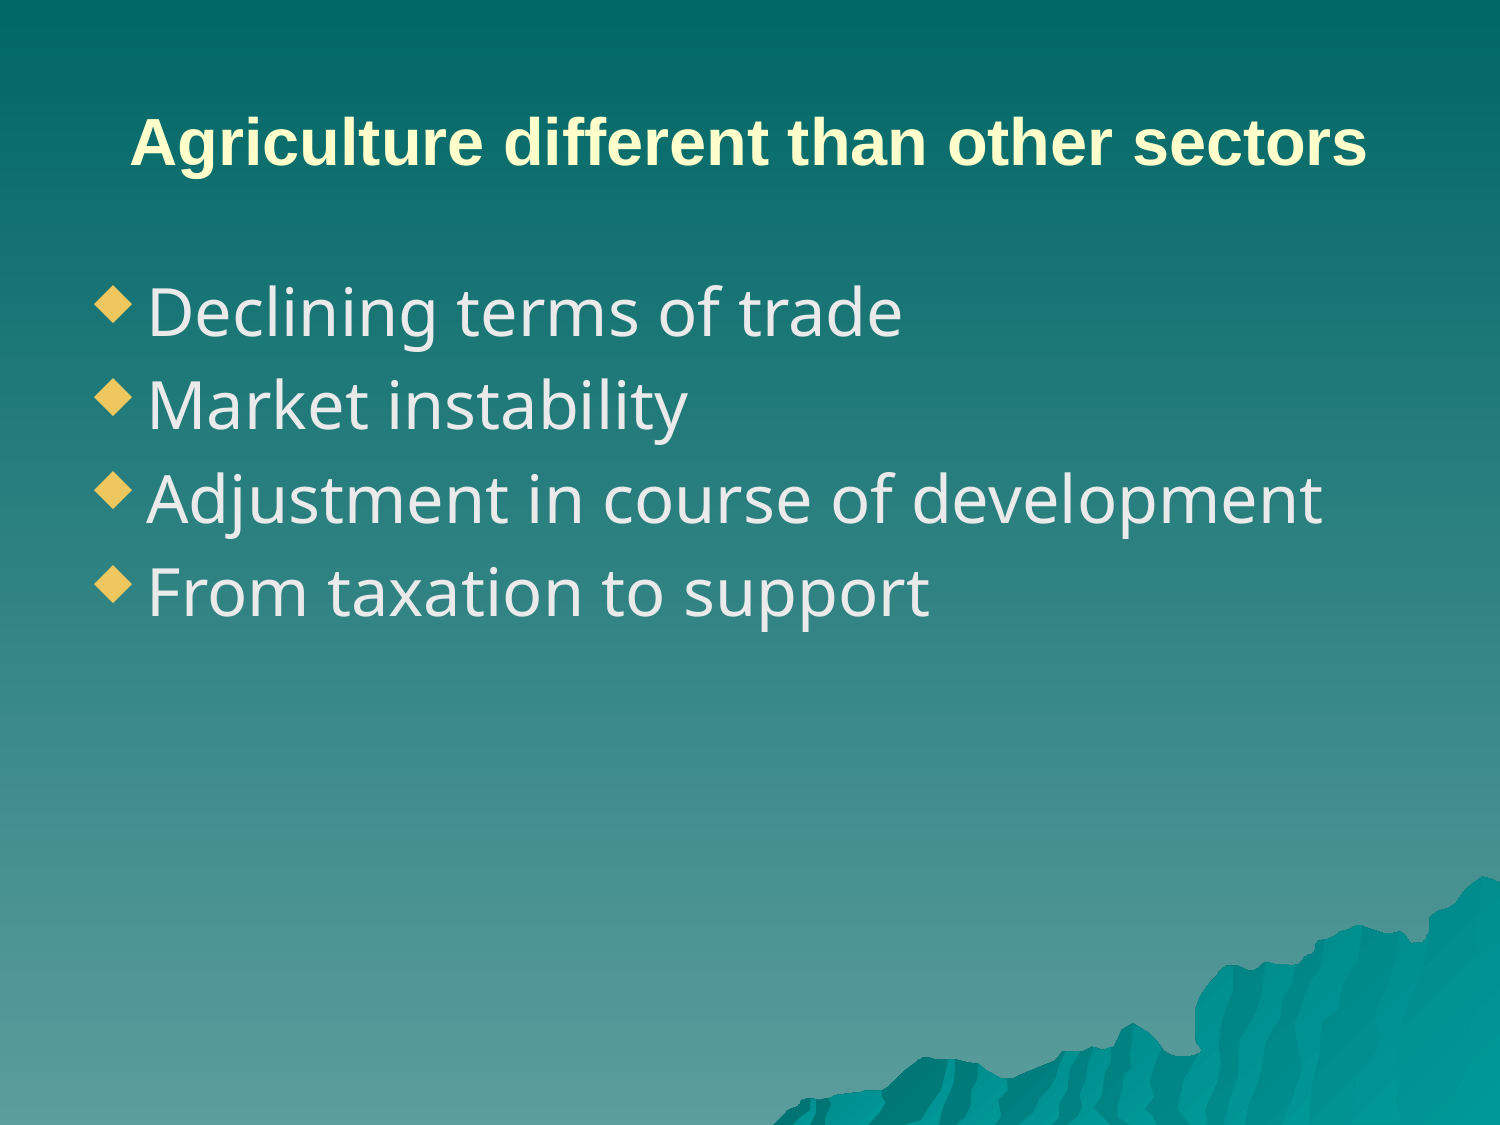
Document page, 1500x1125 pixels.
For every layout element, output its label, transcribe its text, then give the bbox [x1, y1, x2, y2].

list Declining terms of trade Market instability Adjustment in course of development From taxation to support [74, 262, 1426, 1006]
title Agriculture different than other sectors [74, 45, 1426, 233]
